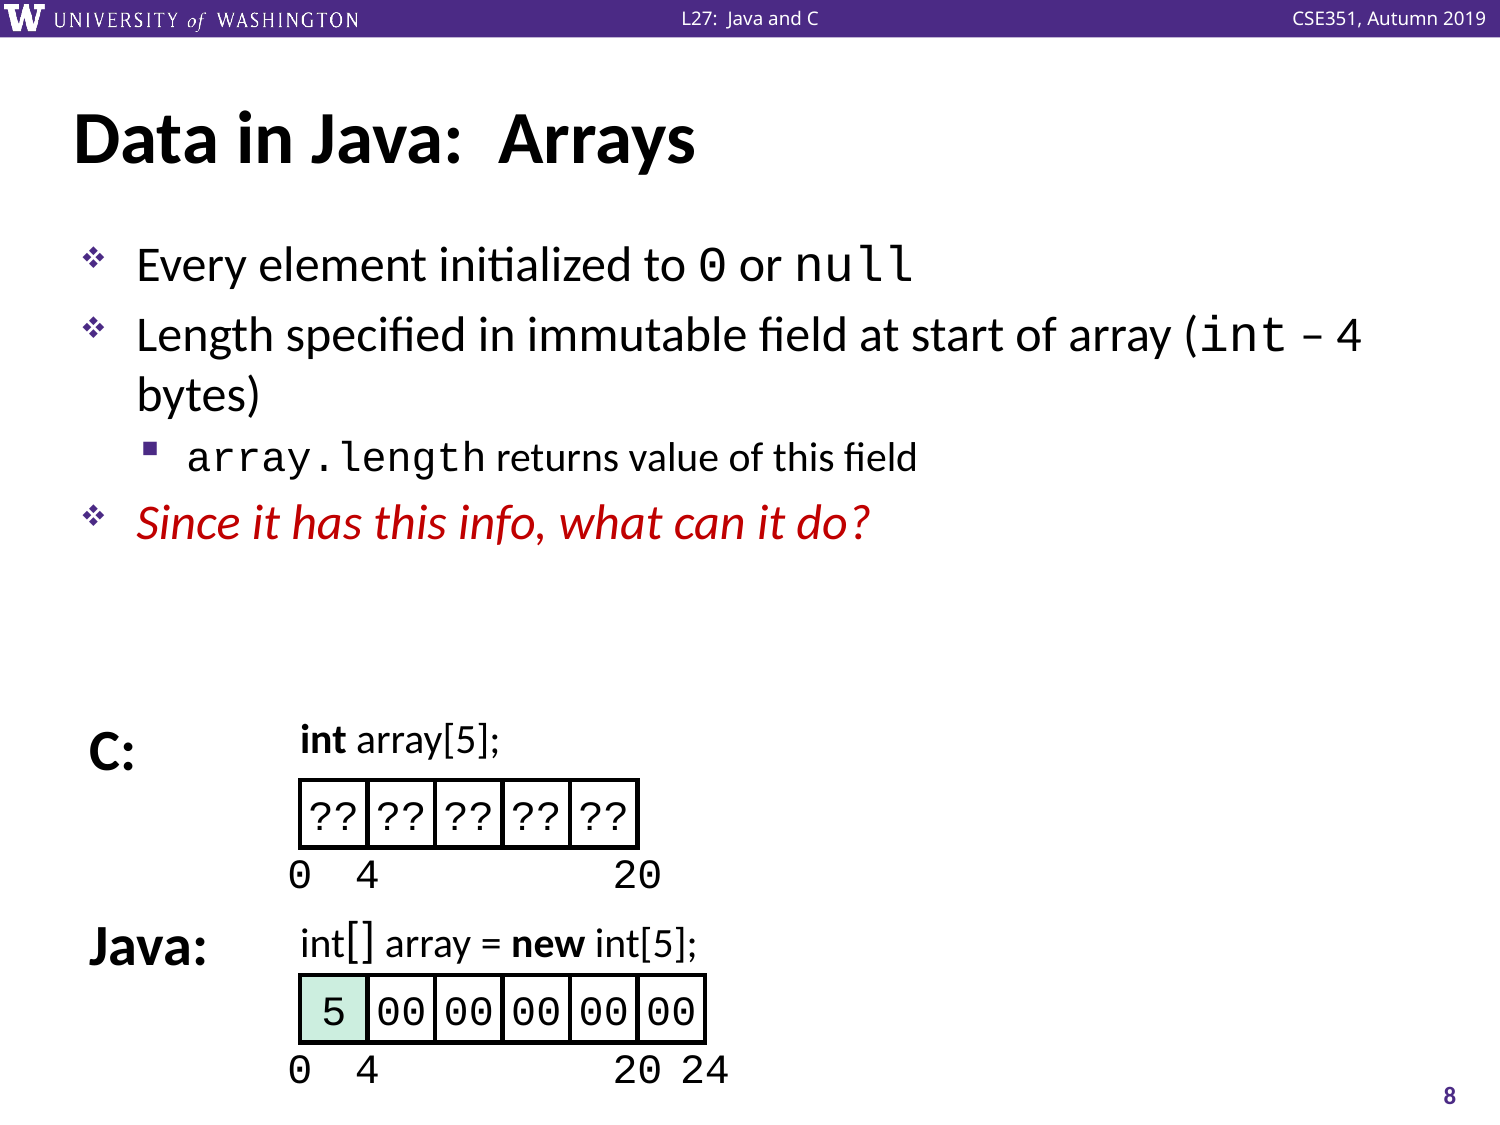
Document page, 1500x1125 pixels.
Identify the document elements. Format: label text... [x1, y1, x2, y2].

text_box int array[5]; [300, 705, 705, 770]
title Data in Java: Arrays [58, 71, 1438, 197]
text_box C: [74, 705, 300, 790]
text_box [269, 974, 736, 1101]
slide_number 8 [1400, 1065, 1500, 1125]
text_box int[] array = new int[5]; [299, 899, 705, 973]
list Every element initialized to 0 or null Length specified in immutable field at start of array (int – 4 bytes) array.length returns value of this field Since it has this info, what can it do? [64, 223, 1438, 689]
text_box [269, 779, 668, 906]
text_box Java: [74, 900, 299, 985]
picture [4, 4, 358, 32]
